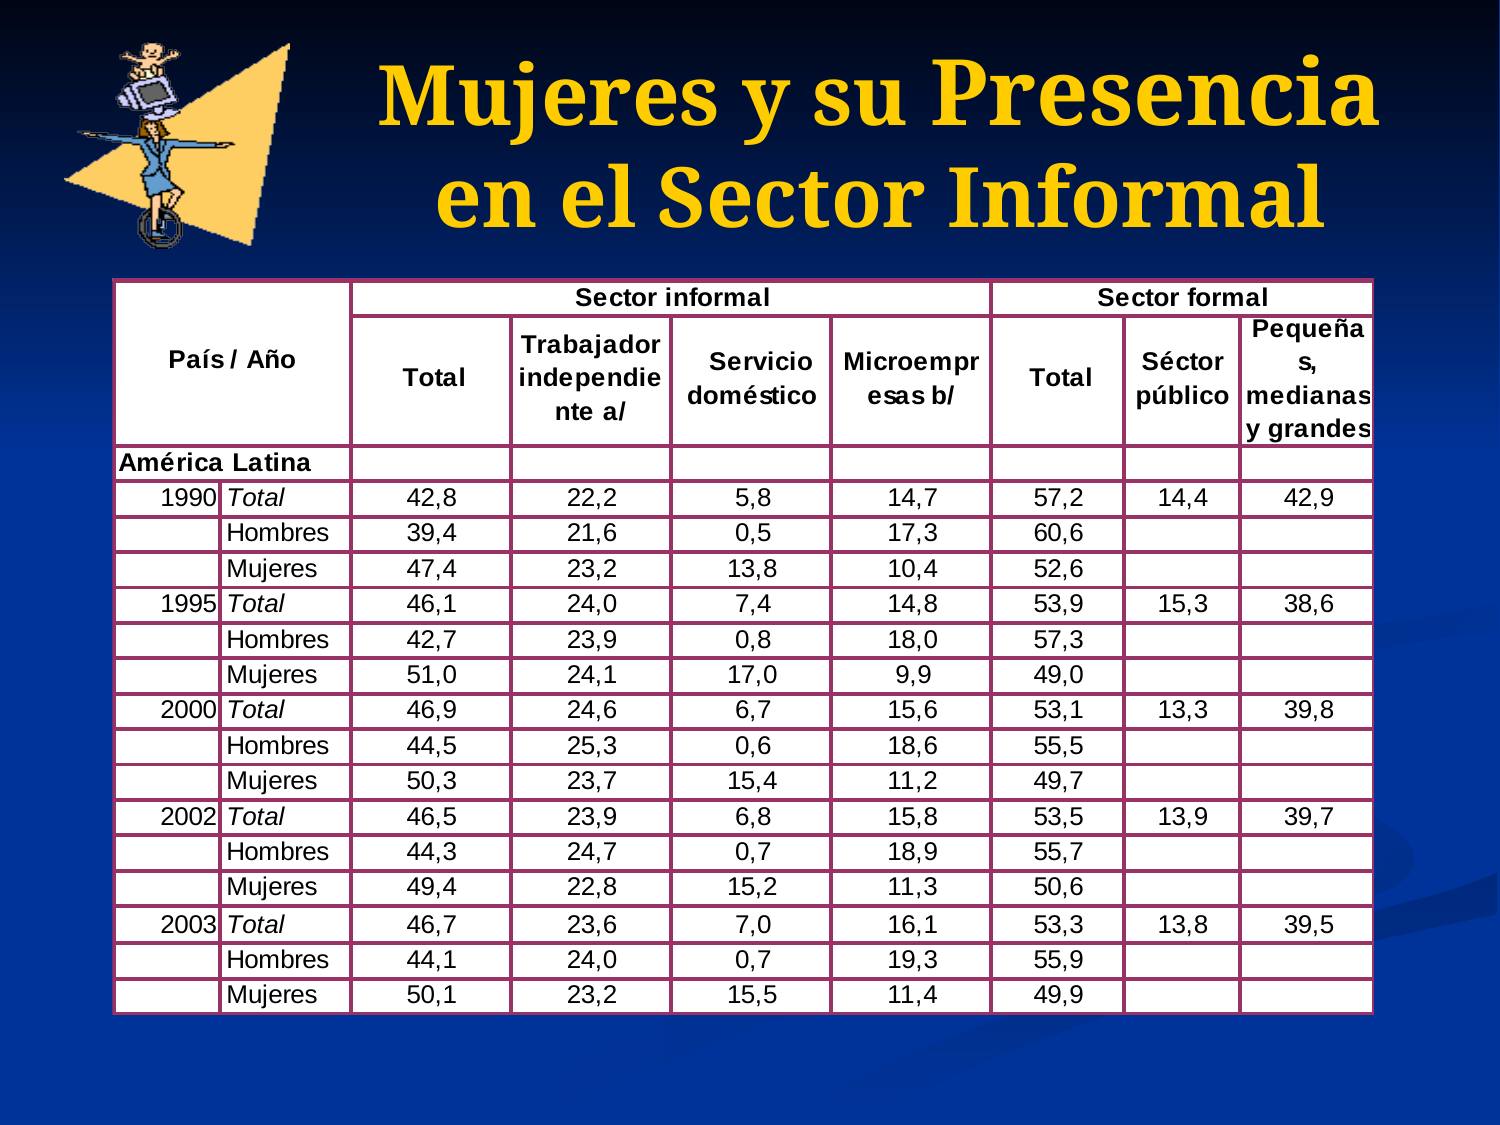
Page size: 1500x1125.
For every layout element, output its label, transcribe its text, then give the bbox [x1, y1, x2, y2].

title Mujeres y su Presencia en el Sector Informal [336, 44, 1426, 233]
picture [64, 42, 290, 250]
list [111, 278, 1377, 1017]
